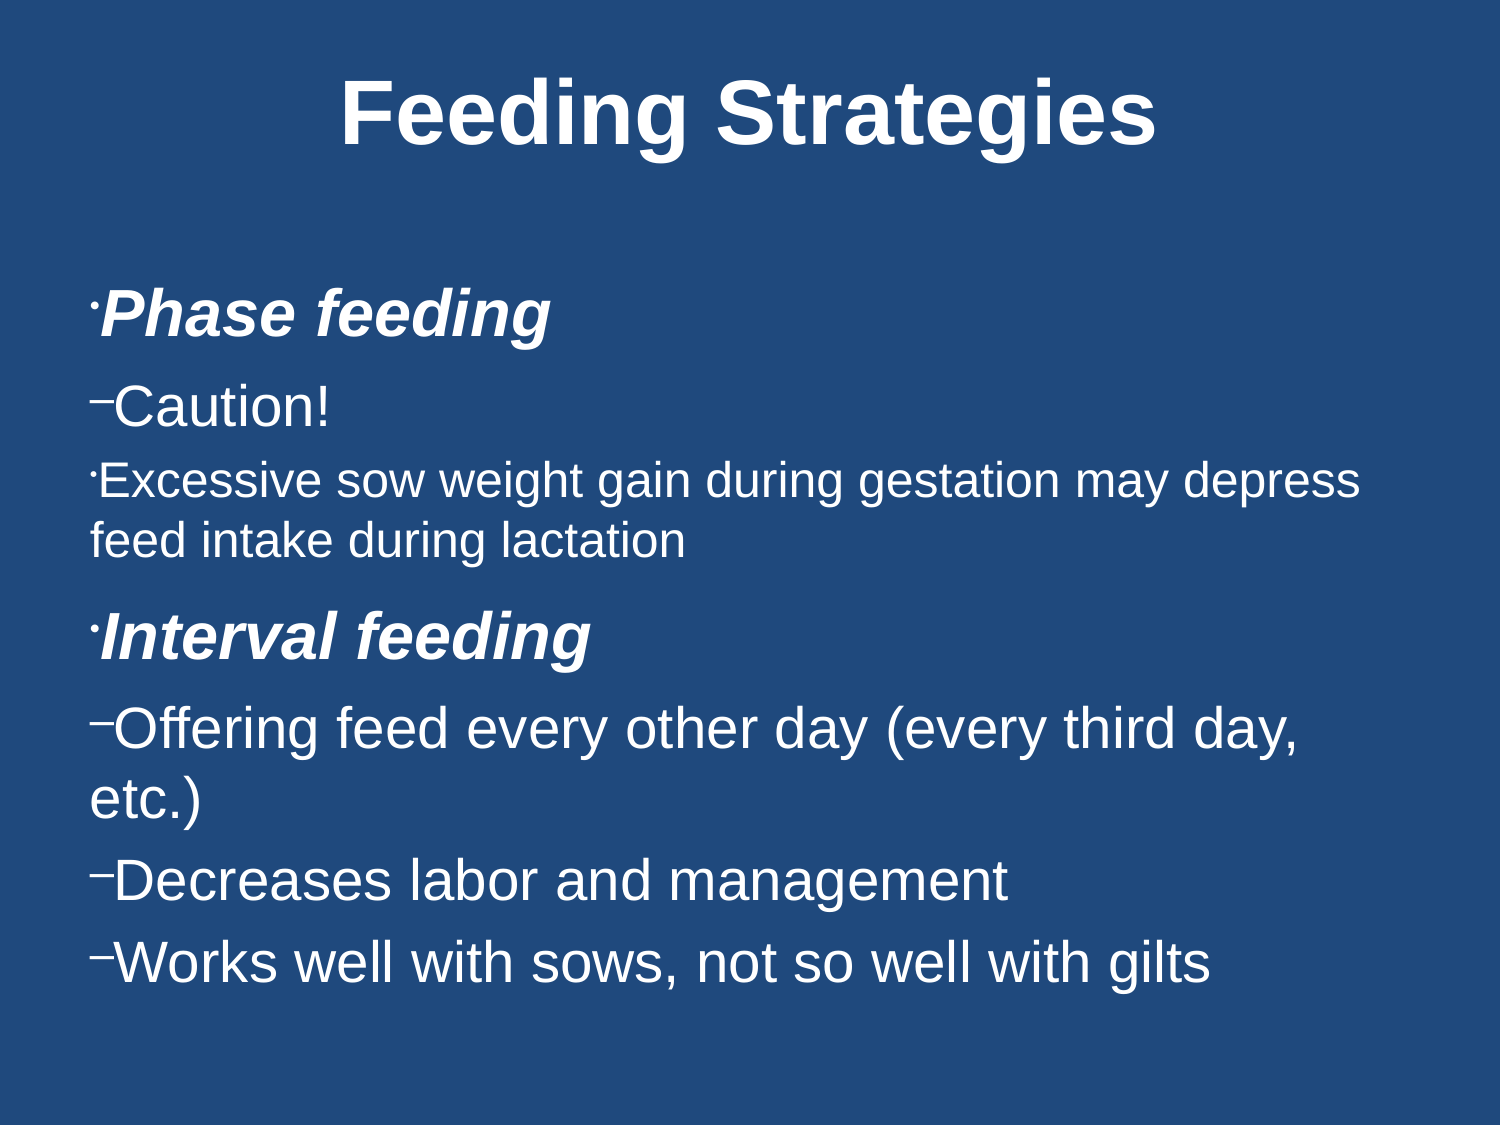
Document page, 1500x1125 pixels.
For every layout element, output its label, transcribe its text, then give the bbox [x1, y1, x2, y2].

title Feeding Strategies [75, 45, 1425, 233]
list Phase feeding Caution! Excessive sow weight gain during gestation may depress feed intake during lactation Interval feeding Offering feed every other day (every third day, etc.) Decreases labor and management Works well with sows, not so well with gilts [75, 262, 1425, 1005]
